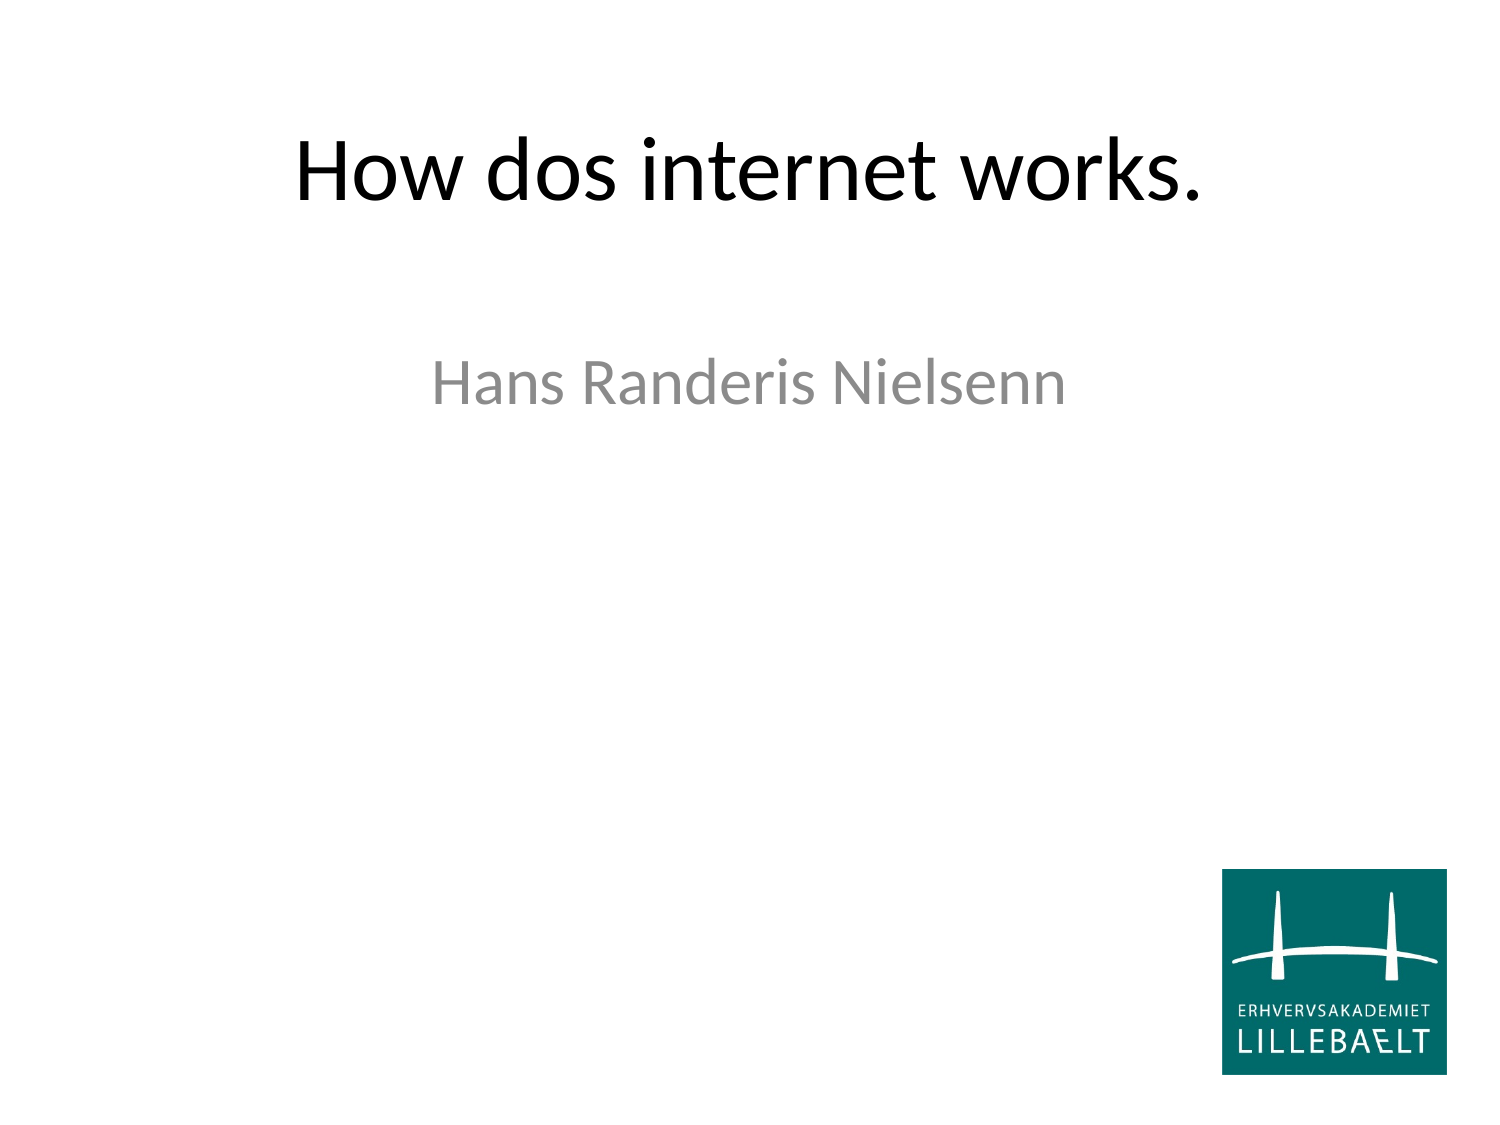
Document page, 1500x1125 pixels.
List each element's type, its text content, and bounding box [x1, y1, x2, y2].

title How dos internet works. [112, 42, 1388, 284]
picture [1222, 869, 1447, 1075]
subtitle Hans Randeris Nielsenn [225, 330, 1275, 619]
